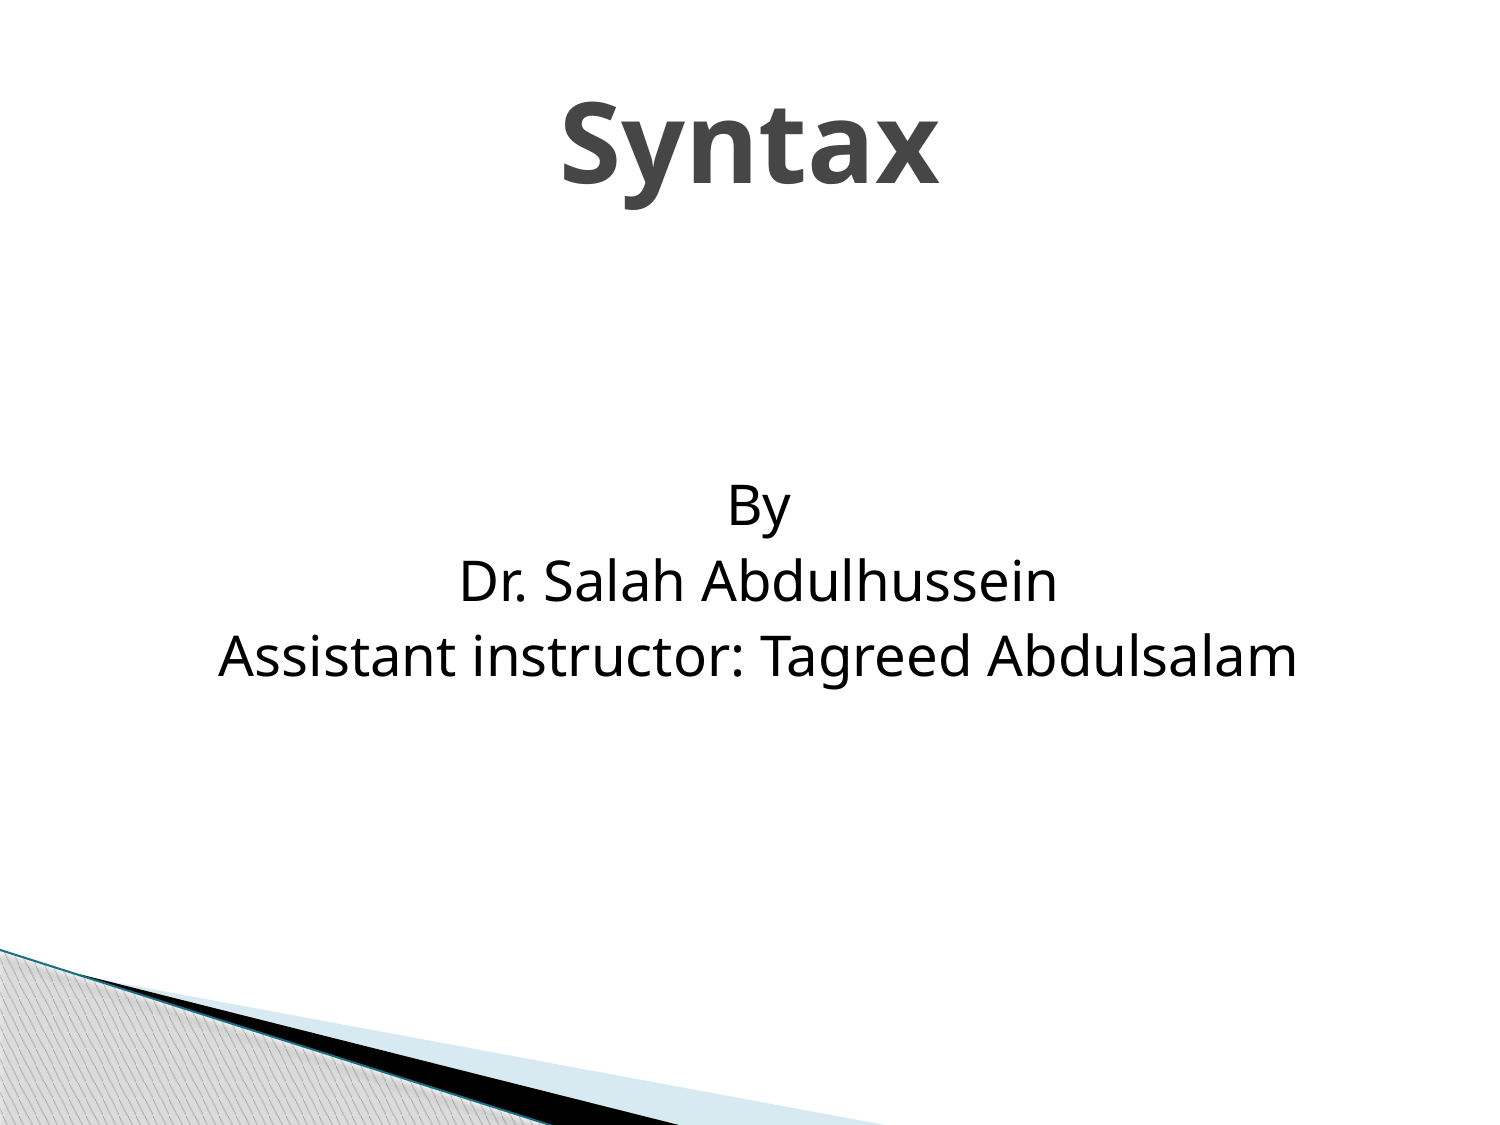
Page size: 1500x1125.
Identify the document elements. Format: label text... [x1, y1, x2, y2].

list By Dr. Salah Abdulhussein Assistant instructor: Tagreed Abdulsalam [75, 461, 1425, 986]
title Syntax [75, 45, 1425, 233]
